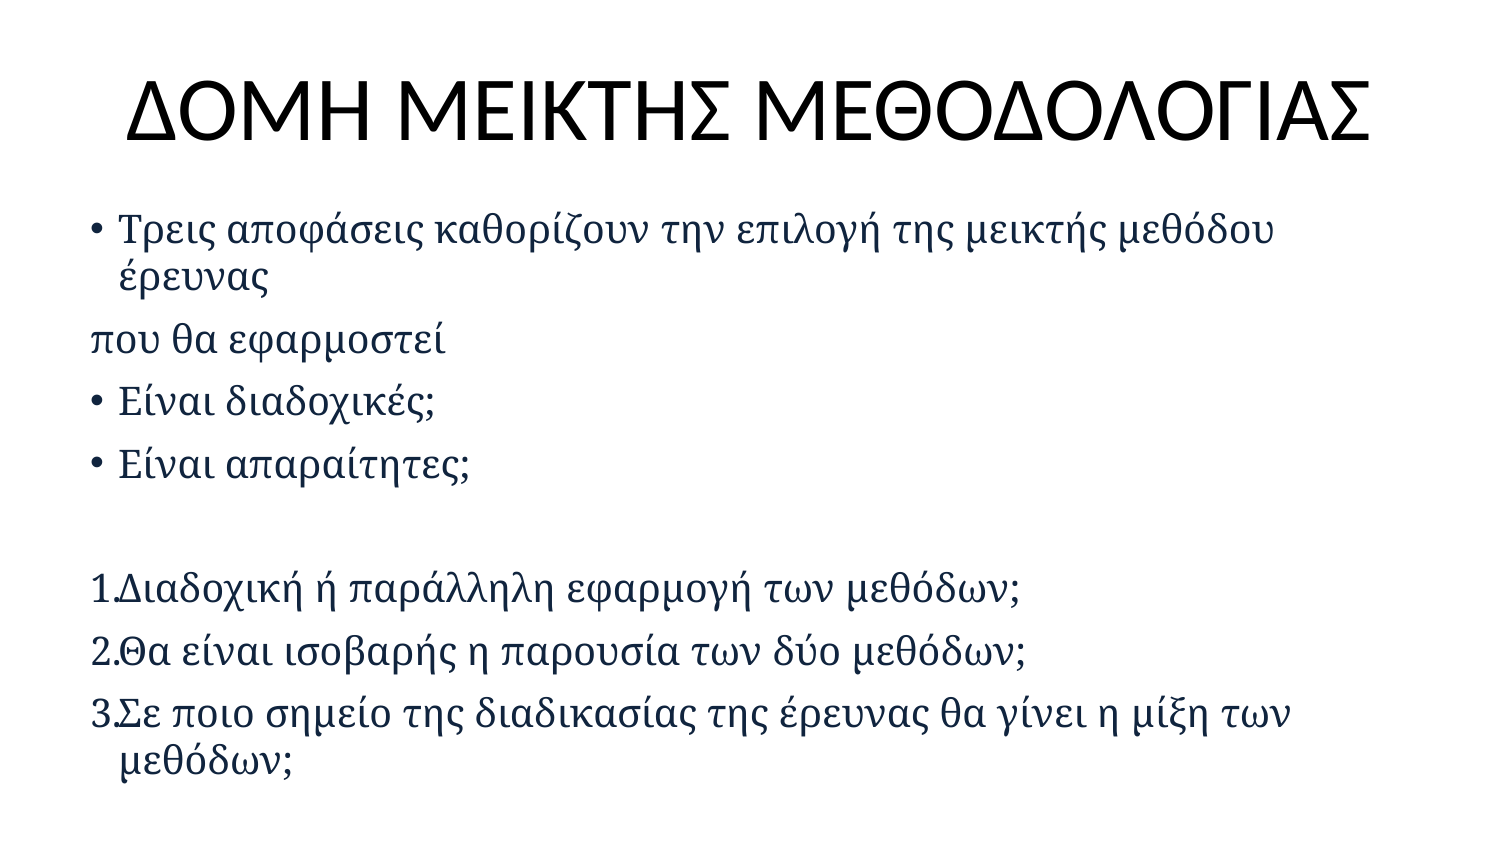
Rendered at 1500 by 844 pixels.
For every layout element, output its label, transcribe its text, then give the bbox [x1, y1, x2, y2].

list Τρεις αποφάσεις καθορίζουν την επιλογή της μεικτής μεθόδου έρευνας που θα εφαρμοστεί Είναι διαδοχικές; Είναι απαραίτητες; Διαδοχική ή παράλληλη εφαρμογή των μεθόδων; Θα είναι ισοβαρής η παρουσία των δύο μεθόδων; Σε ποιο σημείο της διαδικασίας της έρευνας θα γίνει η μίξη των μεθόδων; [75, 196, 1425, 800]
title ΔΟΜΗ ΜΕΙΚΤΗΣ ΜΕΘΟΔΟΛΟΓΙΑΣ [75, 33, 1425, 175]
